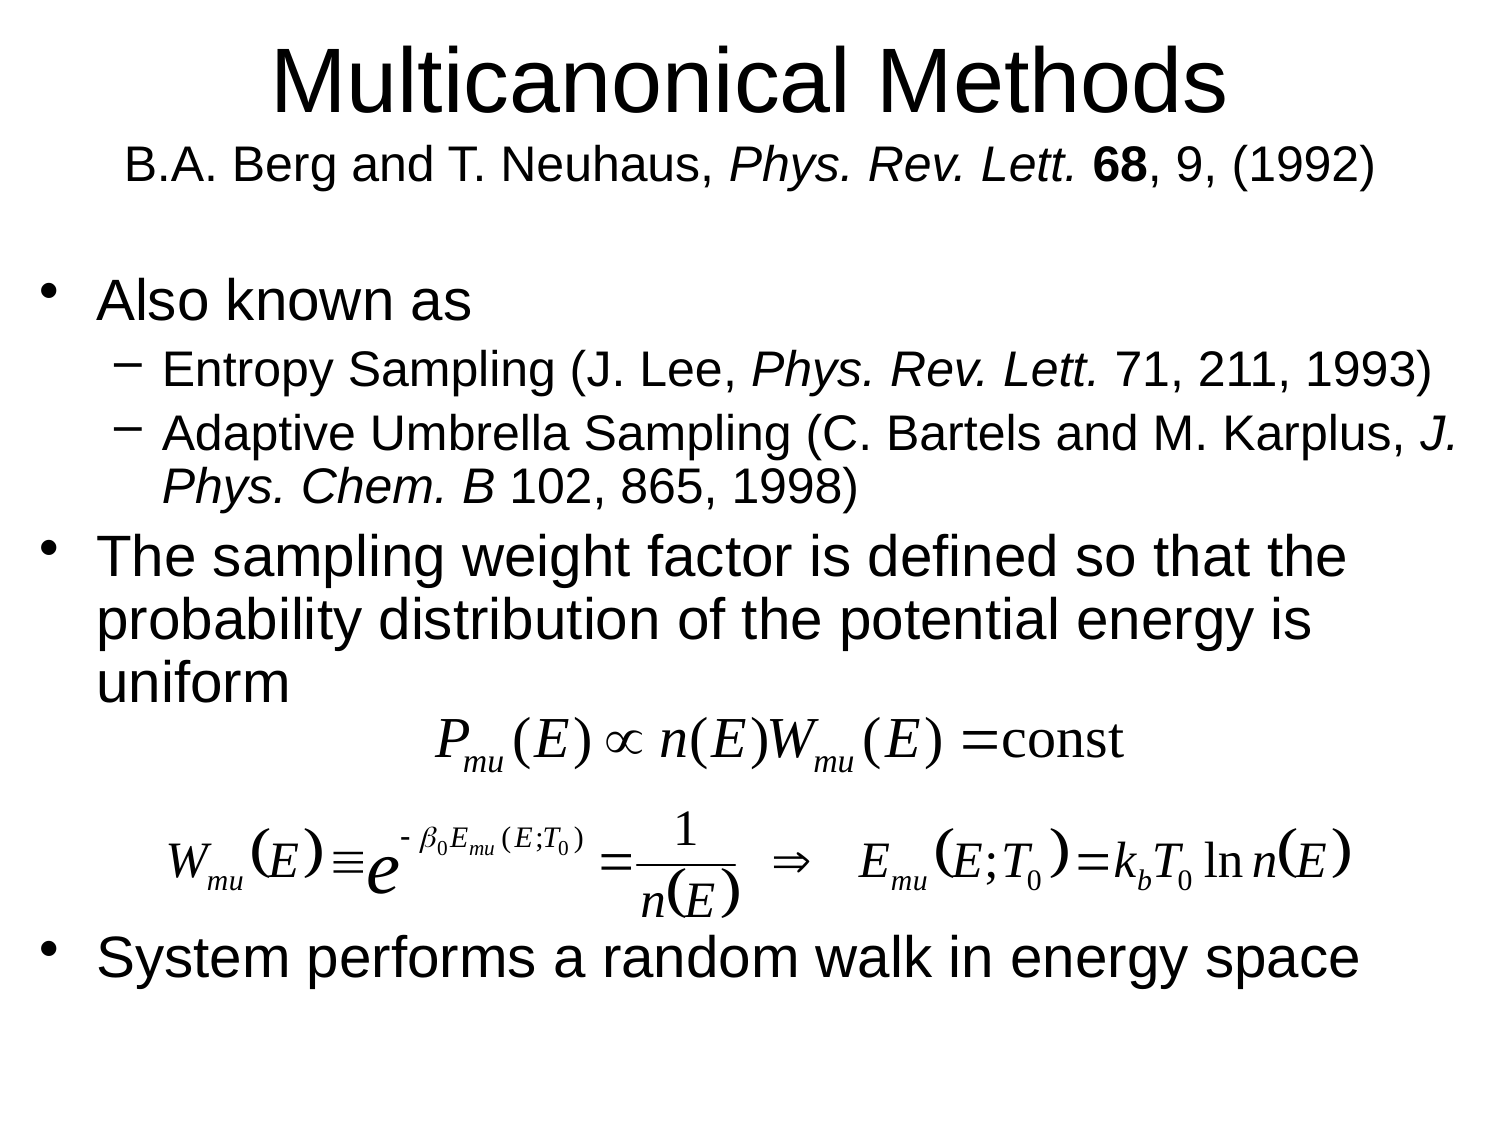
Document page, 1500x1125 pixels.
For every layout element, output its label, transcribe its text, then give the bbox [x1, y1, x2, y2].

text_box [424, 699, 1137, 788]
title Multicanonical Methods B.A. Berg and T. Neuhaus, Phys. Rev. Lett. 68, 9, (1992) [0, 12, 1500, 201]
list Also known as Entropy Sampling (J. Lee, Phys. Rev. Lett. 71, 211, 1993) Adaptive Umbrella Sampling (C. Bartels and M. Karplus, J. Phys. Chem. B 102, 865, 1998) The sampling weight factor is defined so that the probability distribution of the potential energy is uniform System performs a random walk in energy space [24, 262, 1476, 1006]
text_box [162, 796, 1355, 938]
